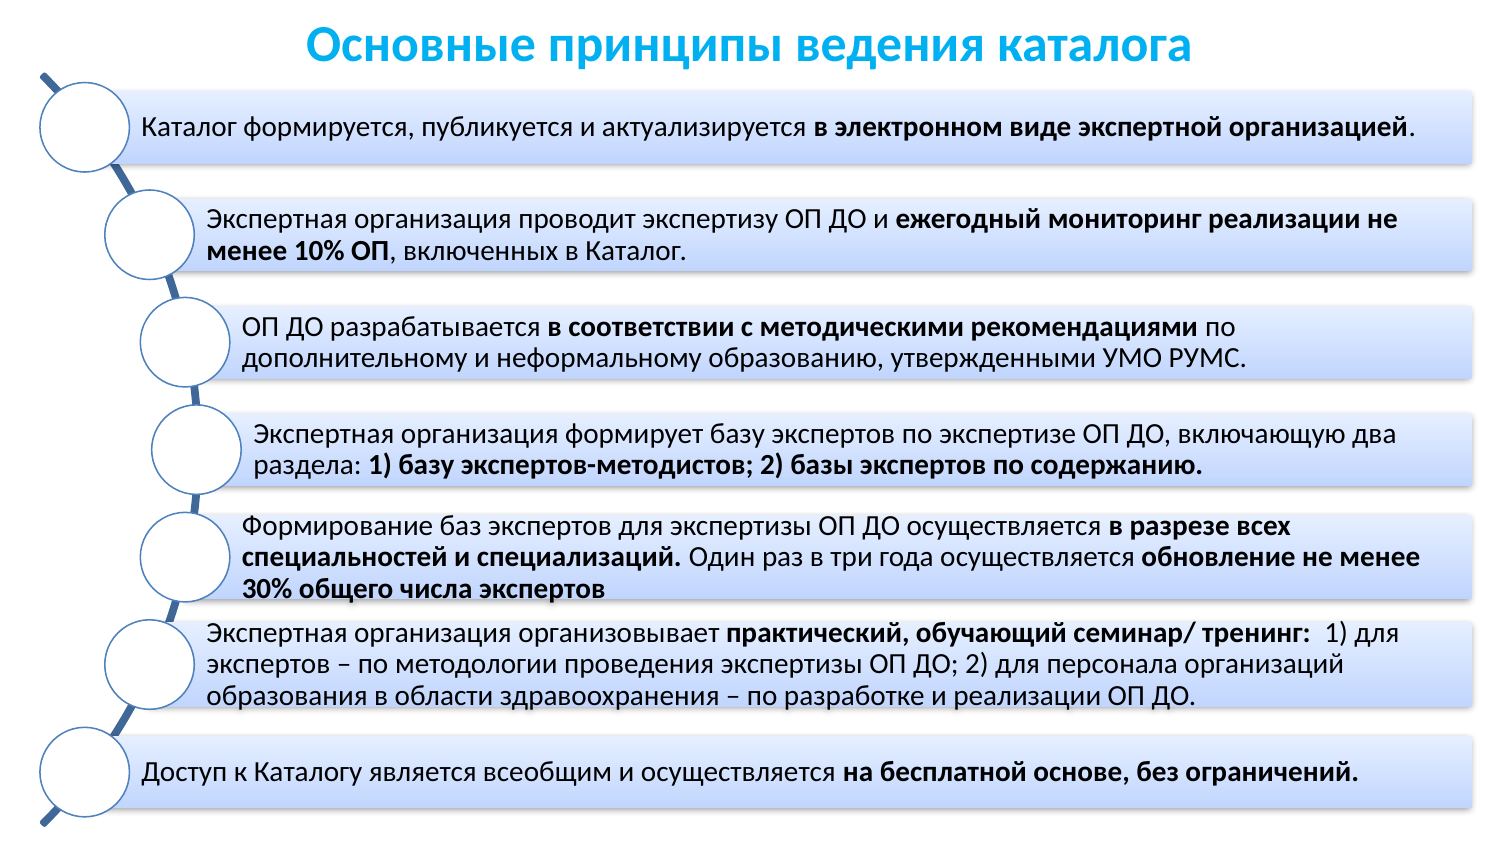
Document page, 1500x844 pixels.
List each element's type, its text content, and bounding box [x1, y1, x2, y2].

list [29, 55, 1483, 844]
title Основные принципы ведения каталога [0, 1, 1500, 80]
